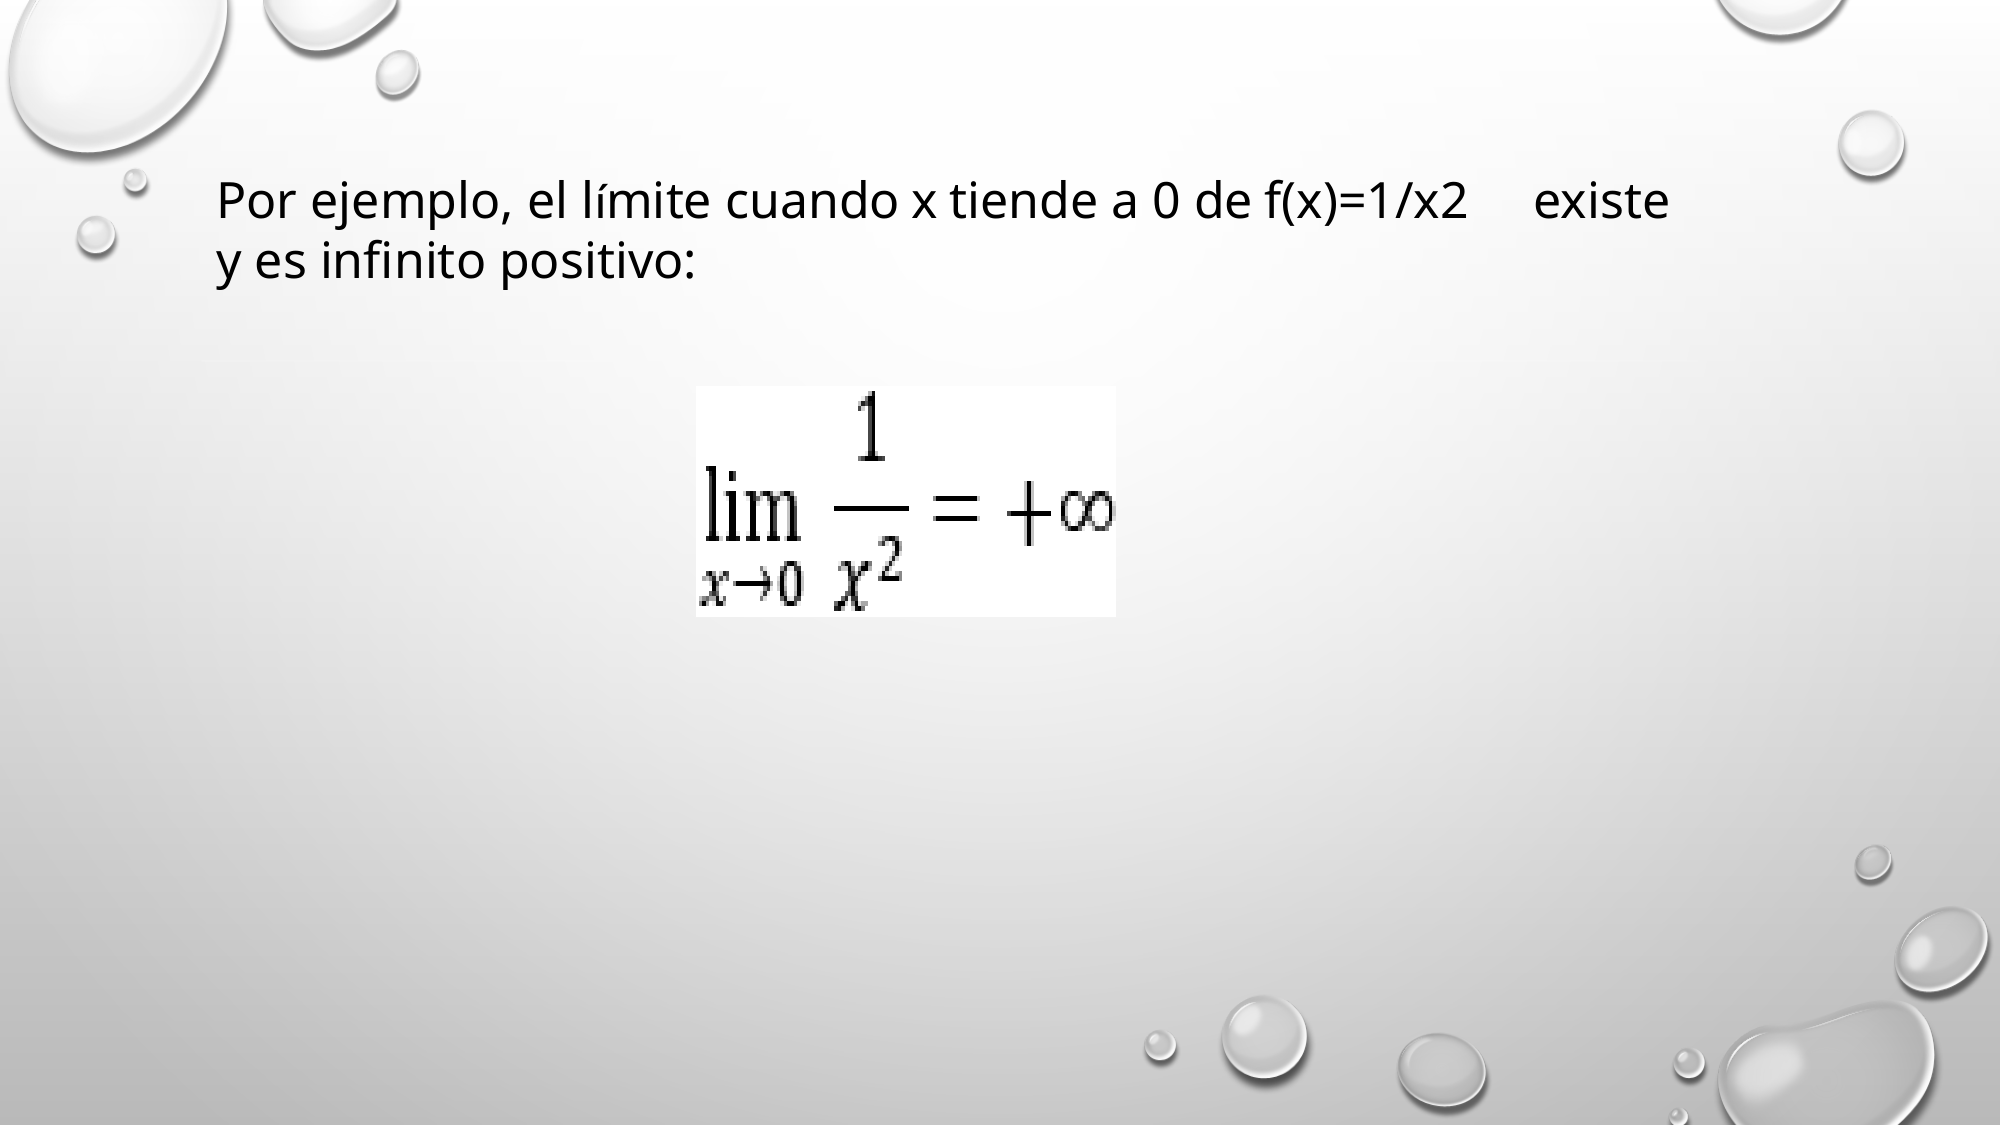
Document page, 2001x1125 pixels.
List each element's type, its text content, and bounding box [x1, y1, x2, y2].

picture [0, 0, 2000, 1125]
text_box Por ejemplo, el límite cuando x tiende a 0 de f(x)=1/x2 existe y es infinito positivo: [201, 161, 1699, 342]
